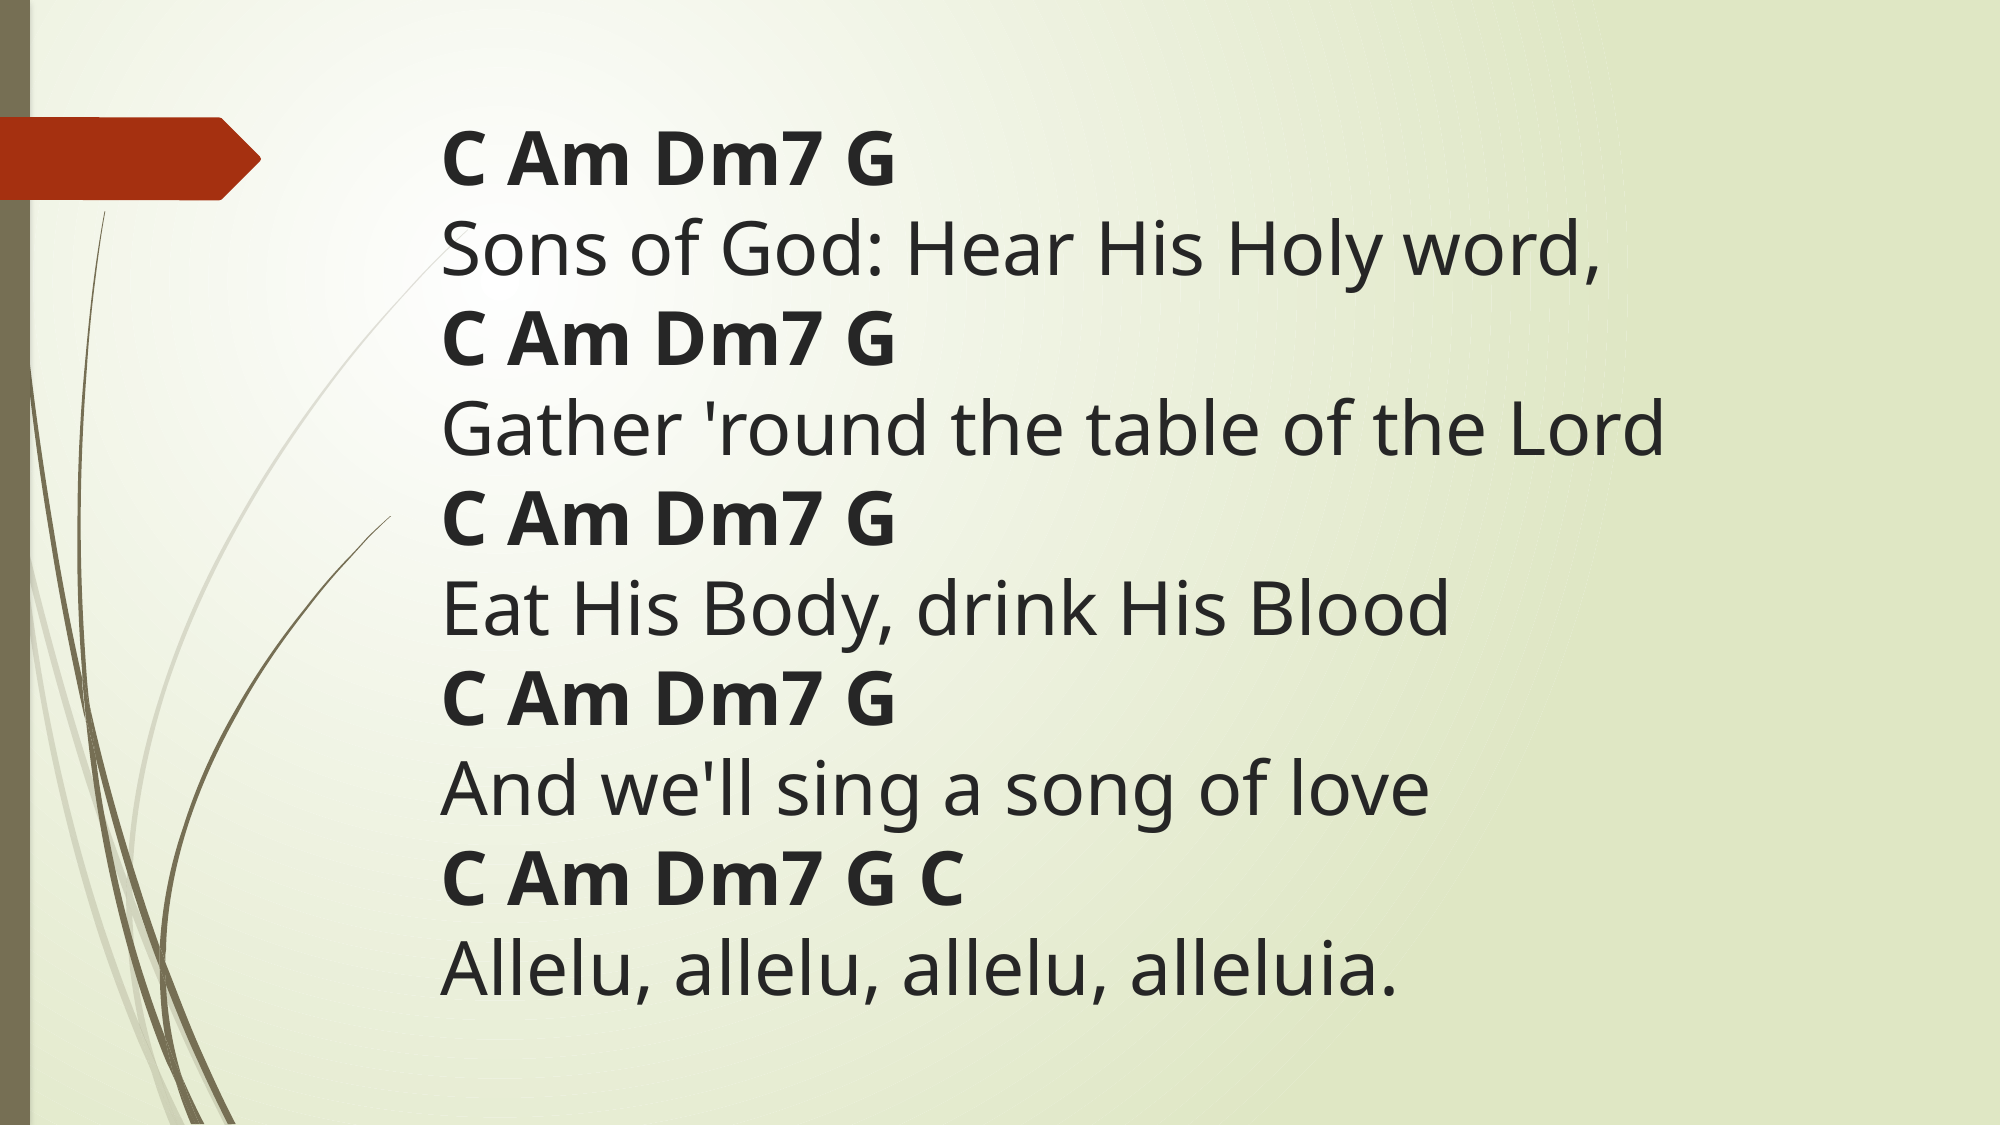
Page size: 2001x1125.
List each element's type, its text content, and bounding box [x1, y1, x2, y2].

title C Am Dm7 G Sons of God: Hear His Holy word, C Am Dm7 G Gather 'round the table of the Lord C Am Dm7 G Eat His Body, drink His Blood C Am Dm7 G And we'll sing a song of love C Am Dm7 G C Allelu, allelu, allelu, alleluia. [425, 102, 1888, 1125]
